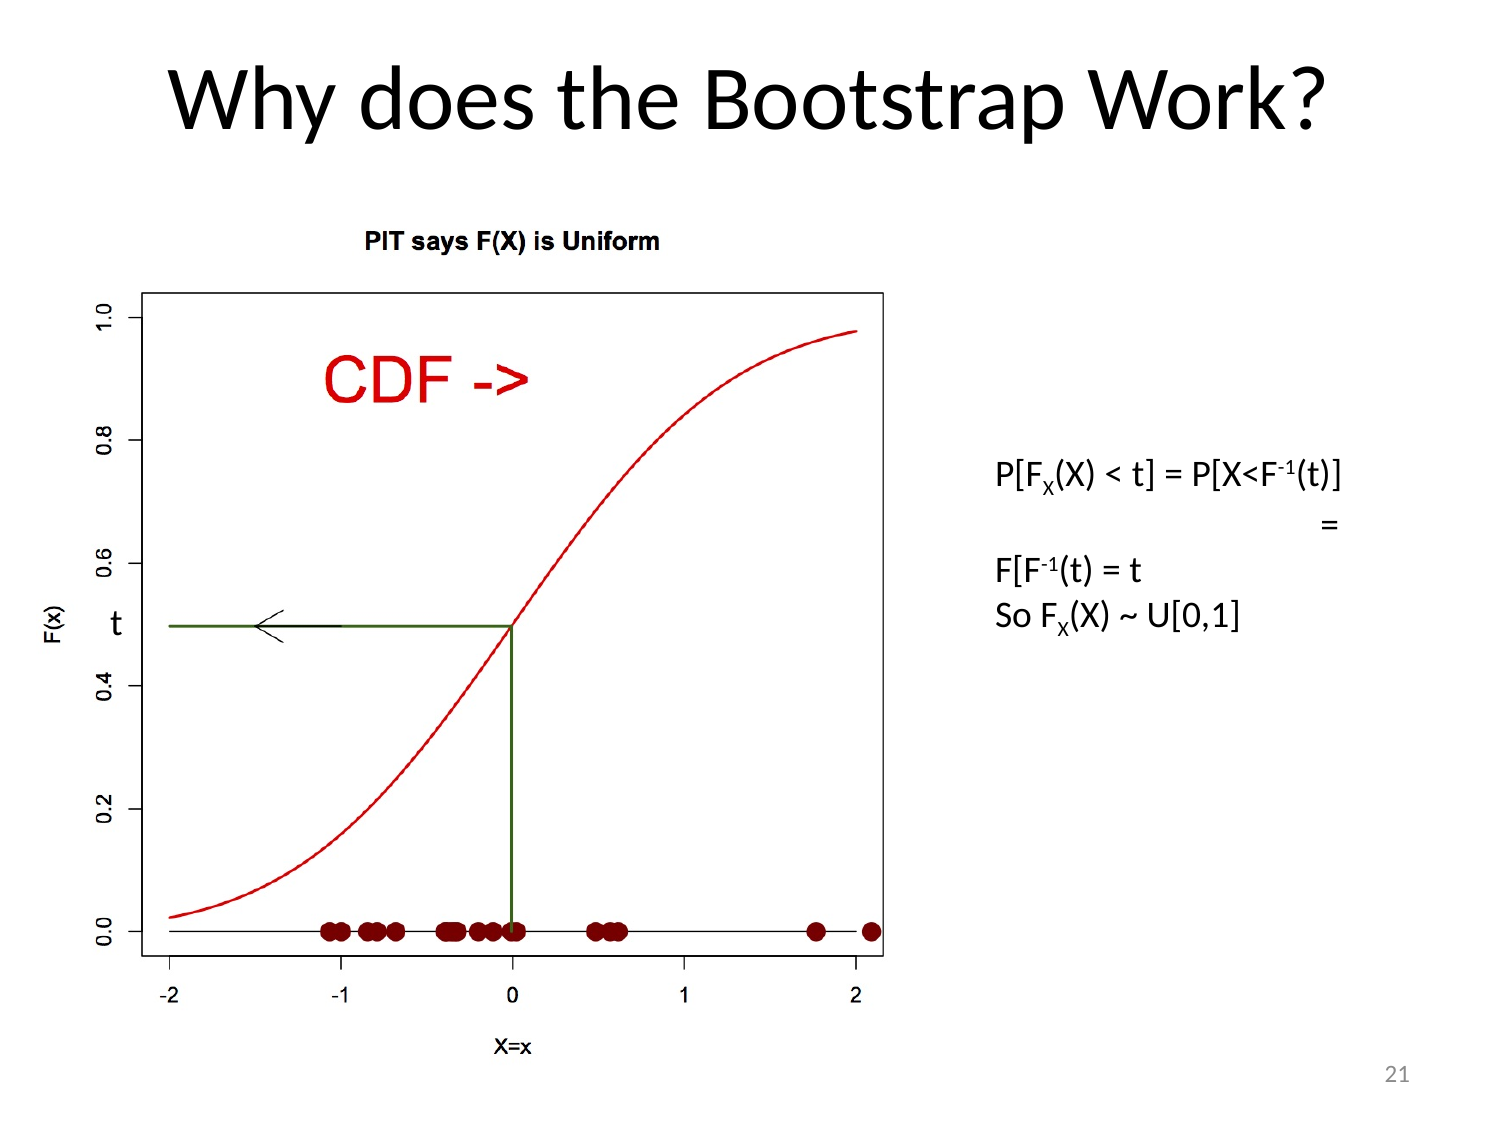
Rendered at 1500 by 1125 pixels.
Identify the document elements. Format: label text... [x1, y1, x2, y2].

title Why does the Bootstrap Work? [75, 0, 1425, 188]
picture [35, 186, 937, 1088]
slide_number 21 [1074, 1042, 1425, 1103]
text_box P[FX(X) < t] = P[X<F-1(t)] = F[F-1(t) = t So FX(X) ~ U[0,1] [980, 441, 1391, 649]
